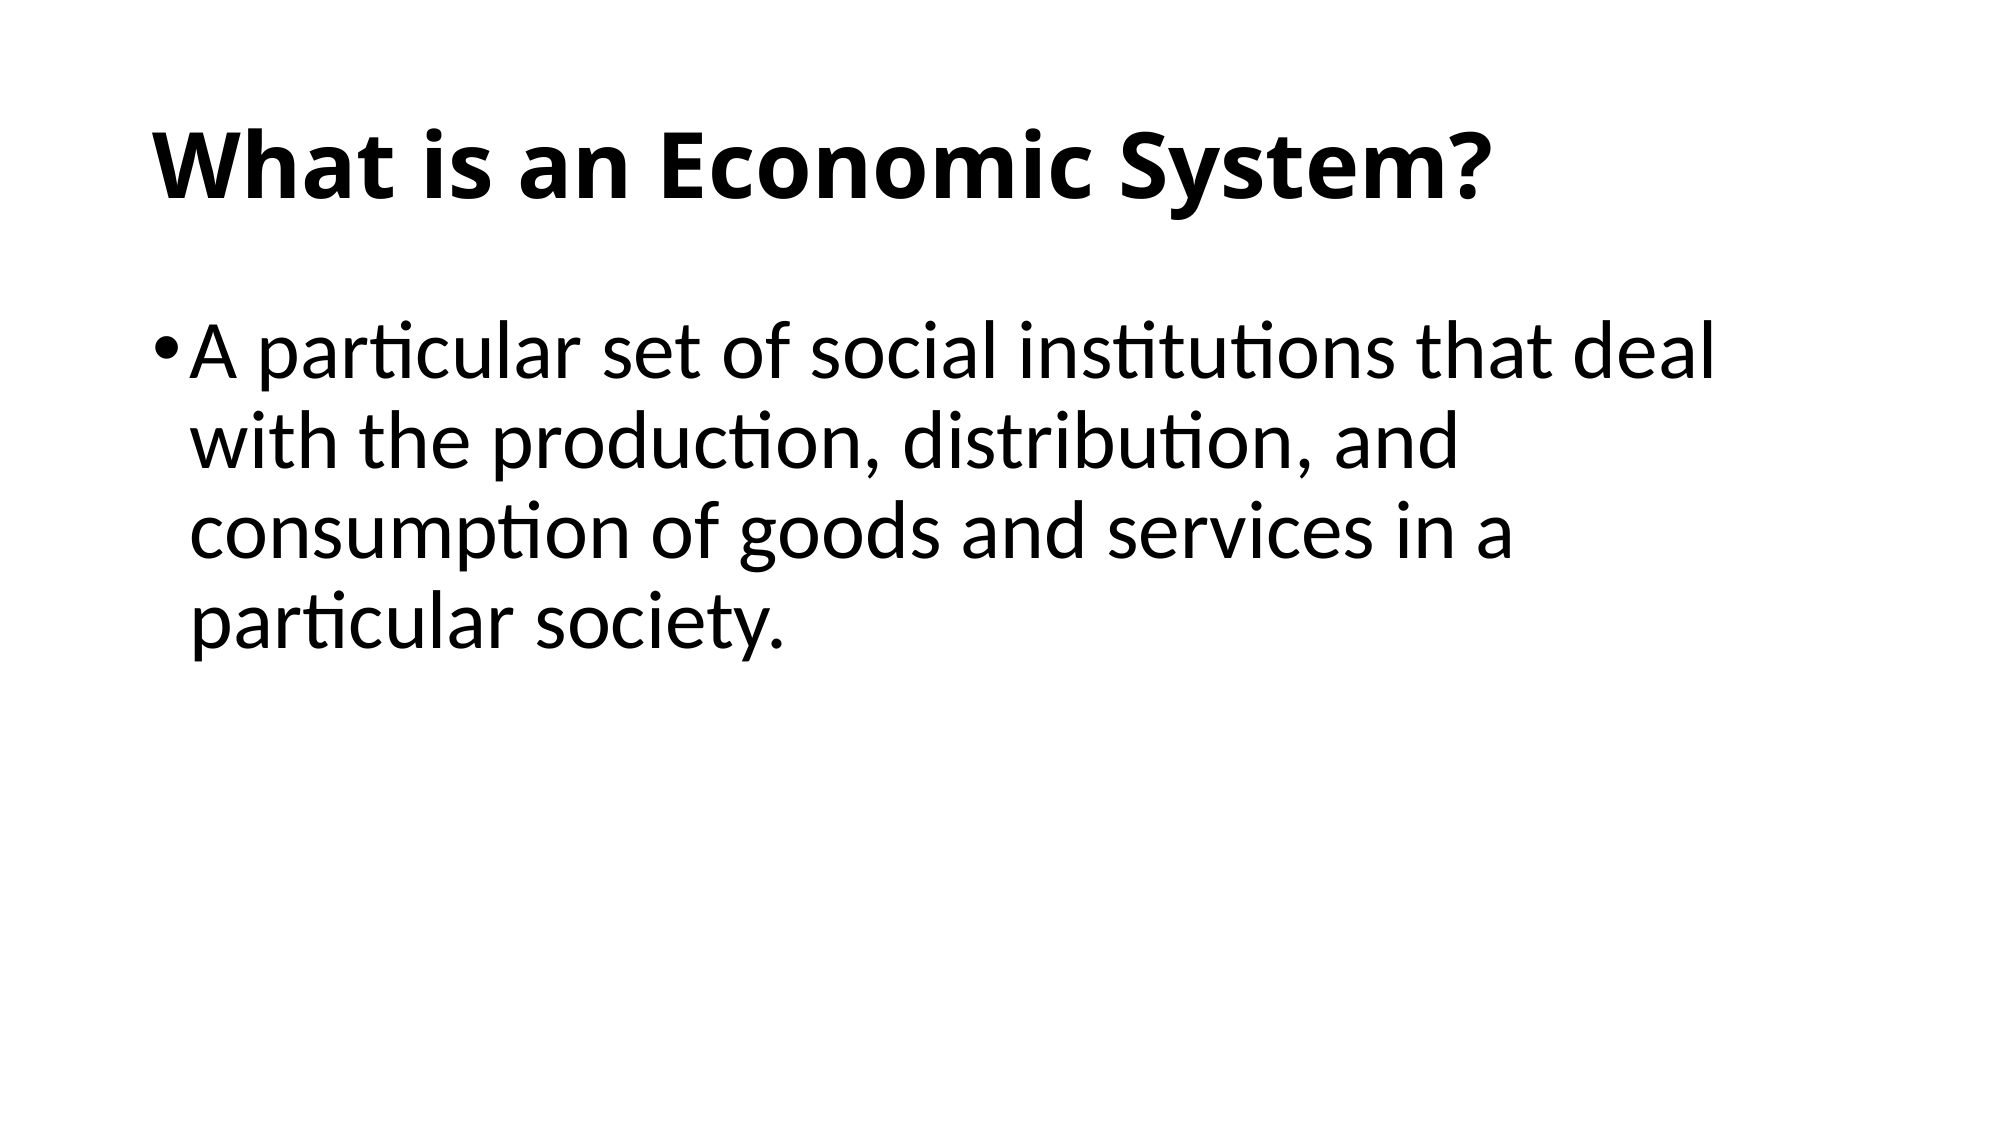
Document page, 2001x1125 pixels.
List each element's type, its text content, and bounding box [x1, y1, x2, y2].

title What is an Economic System? [137, 59, 1863, 278]
list A particular set of social institutions that deal with the production, distribution, and consumption of goods and services in a particular society. [137, 299, 1863, 1014]
